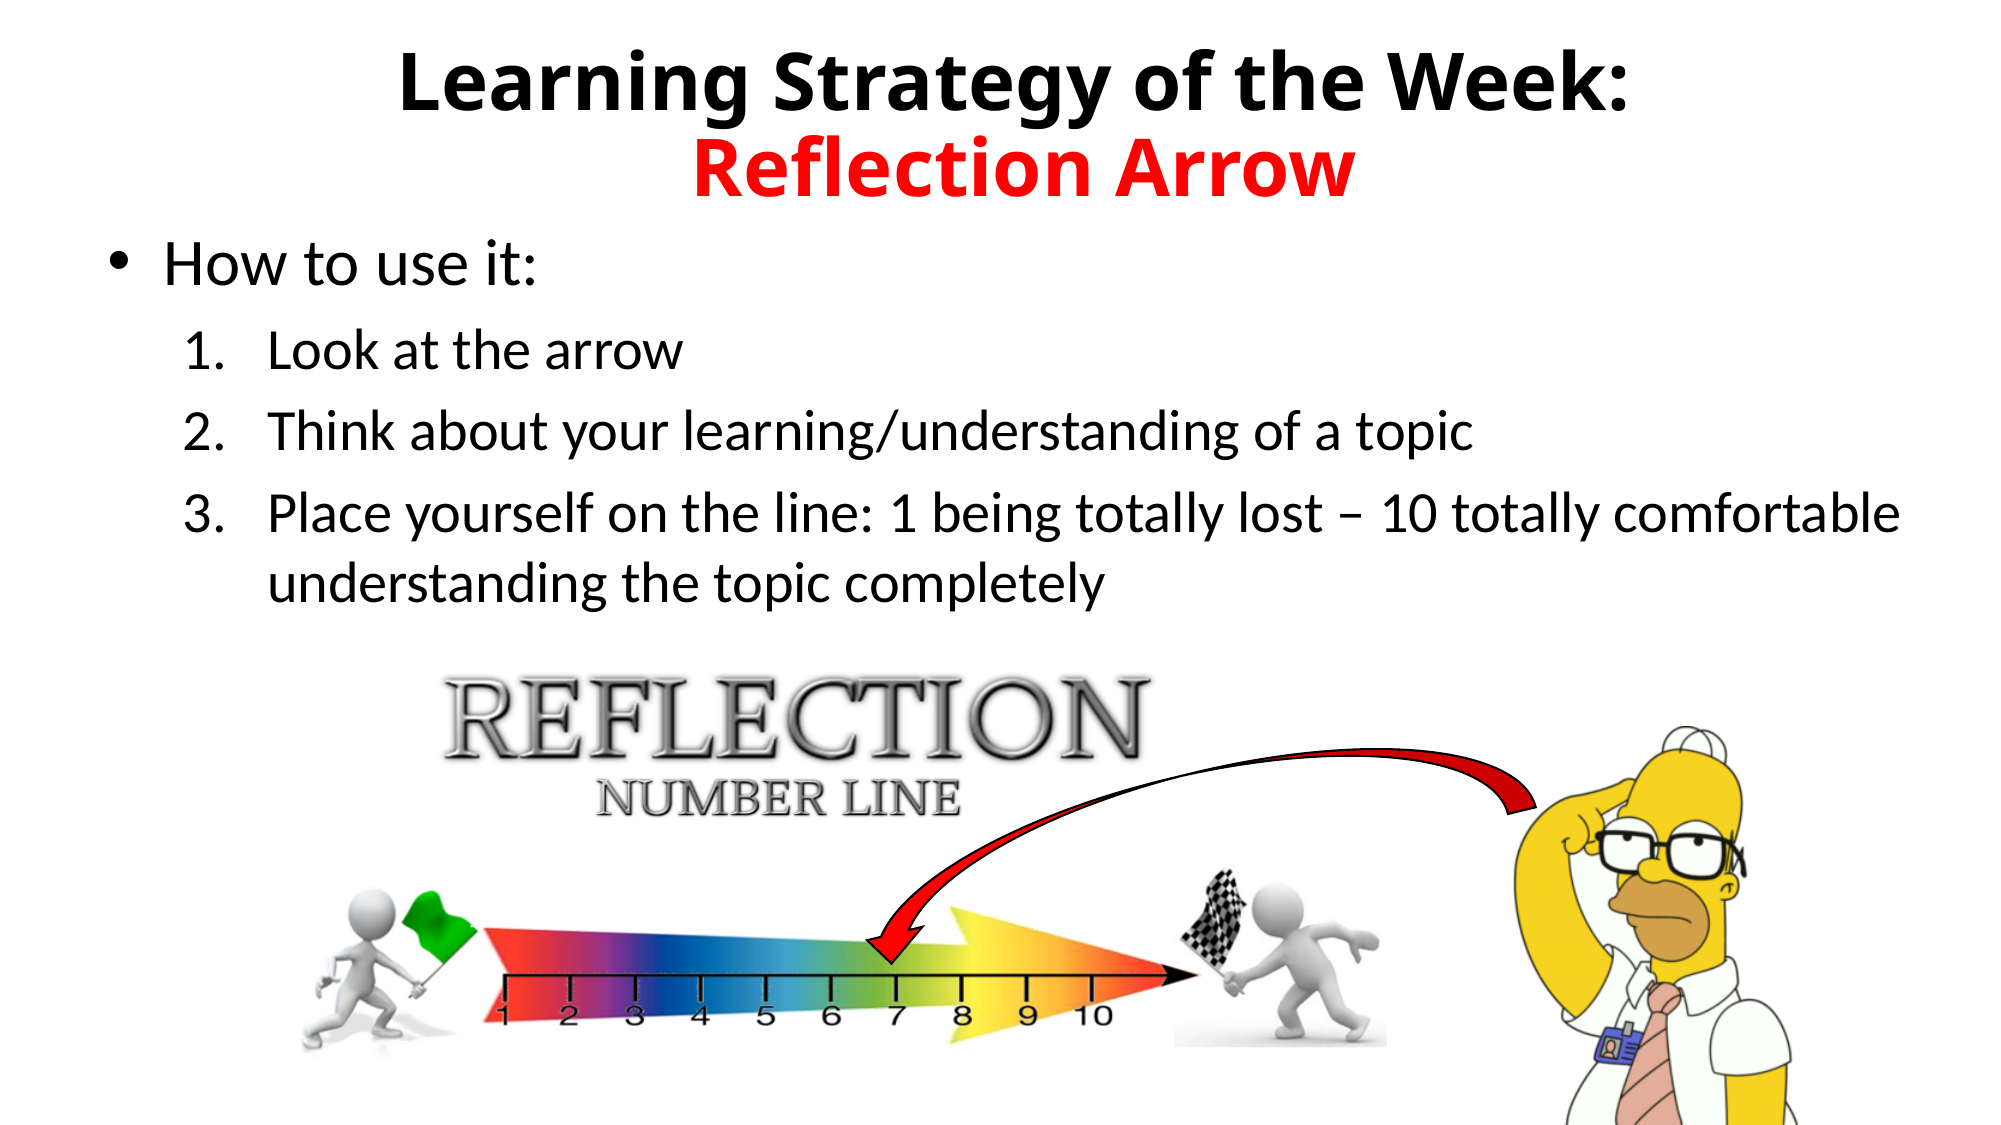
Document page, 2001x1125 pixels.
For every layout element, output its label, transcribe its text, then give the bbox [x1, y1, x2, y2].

text_box How to use it: Look at the arrow Think about your learning/understanding of a topic Place yourself on the line: 1 being totally lost – 10 totally comfortable understanding the topic completely [92, 211, 1937, 664]
title Learning Strategy of the Week: Reflection Arrow [111, 33, 1937, 222]
picture [298, 663, 1956, 1125]
